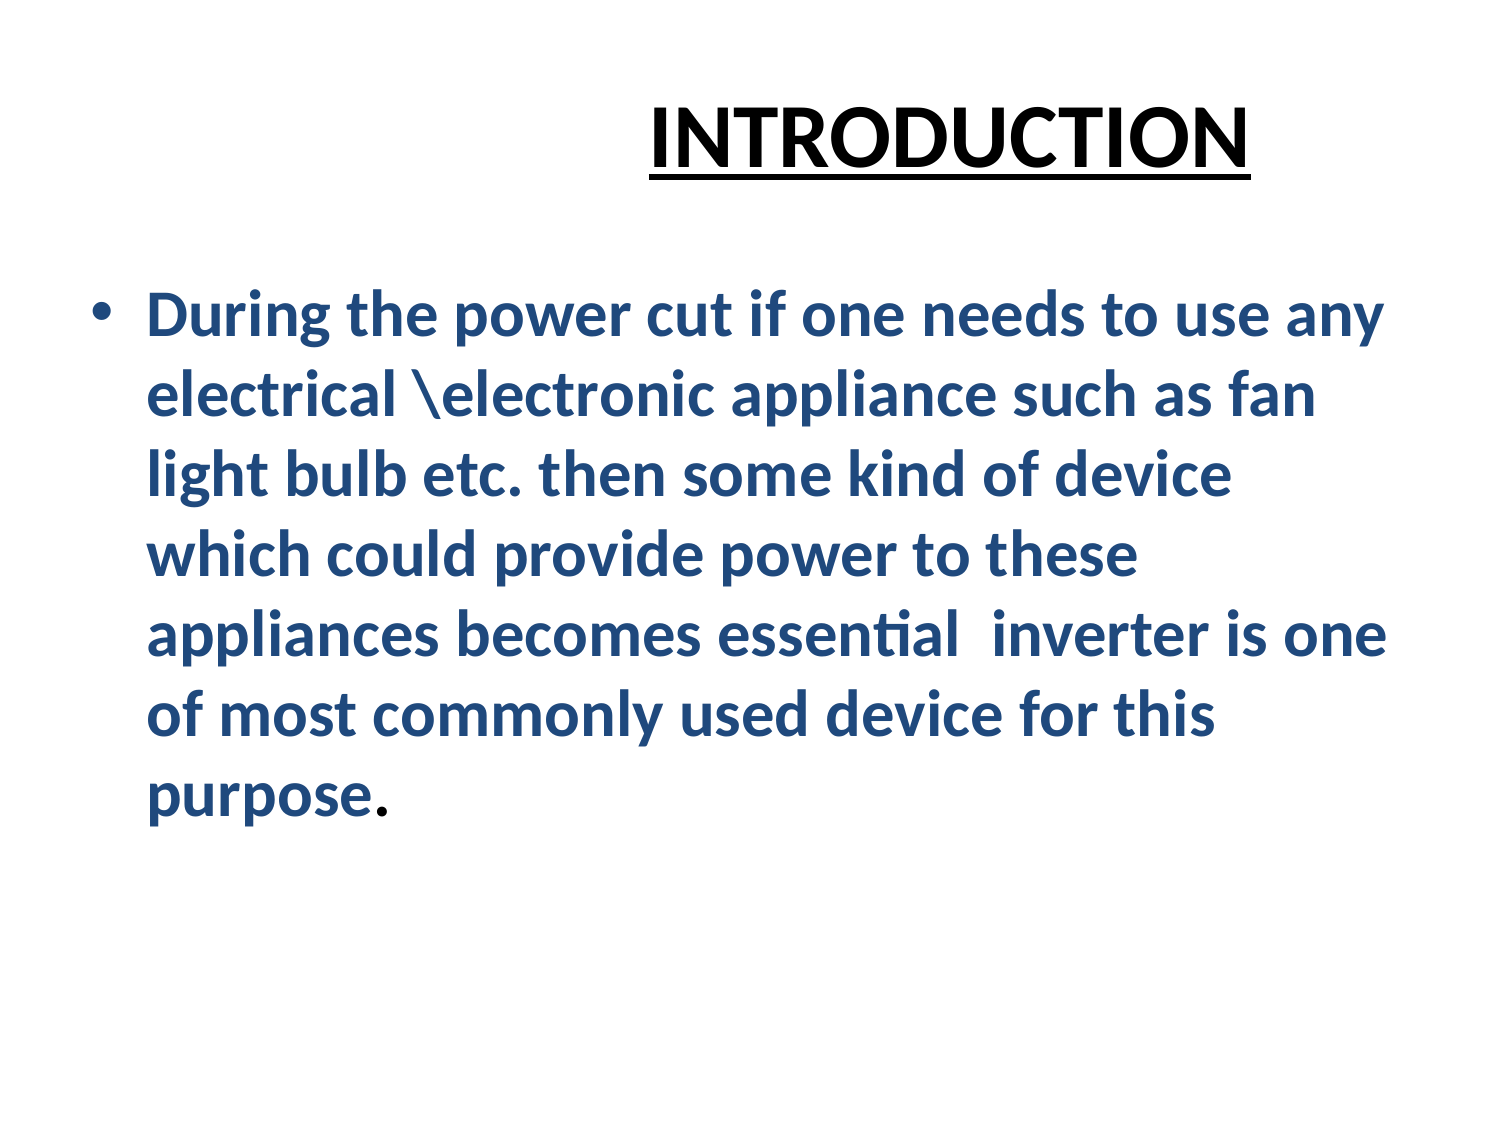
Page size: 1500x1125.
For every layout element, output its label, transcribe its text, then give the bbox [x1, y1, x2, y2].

title INTRODUCTION [312, 37, 1500, 225]
list During the power cut if one needs to use any electrical \electronic appliance such as fan light bulb etc. then some kind of device which could provide power to these appliances becomes essential inverter is one of most commonly used device for this purpose. [75, 262, 1425, 1005]
